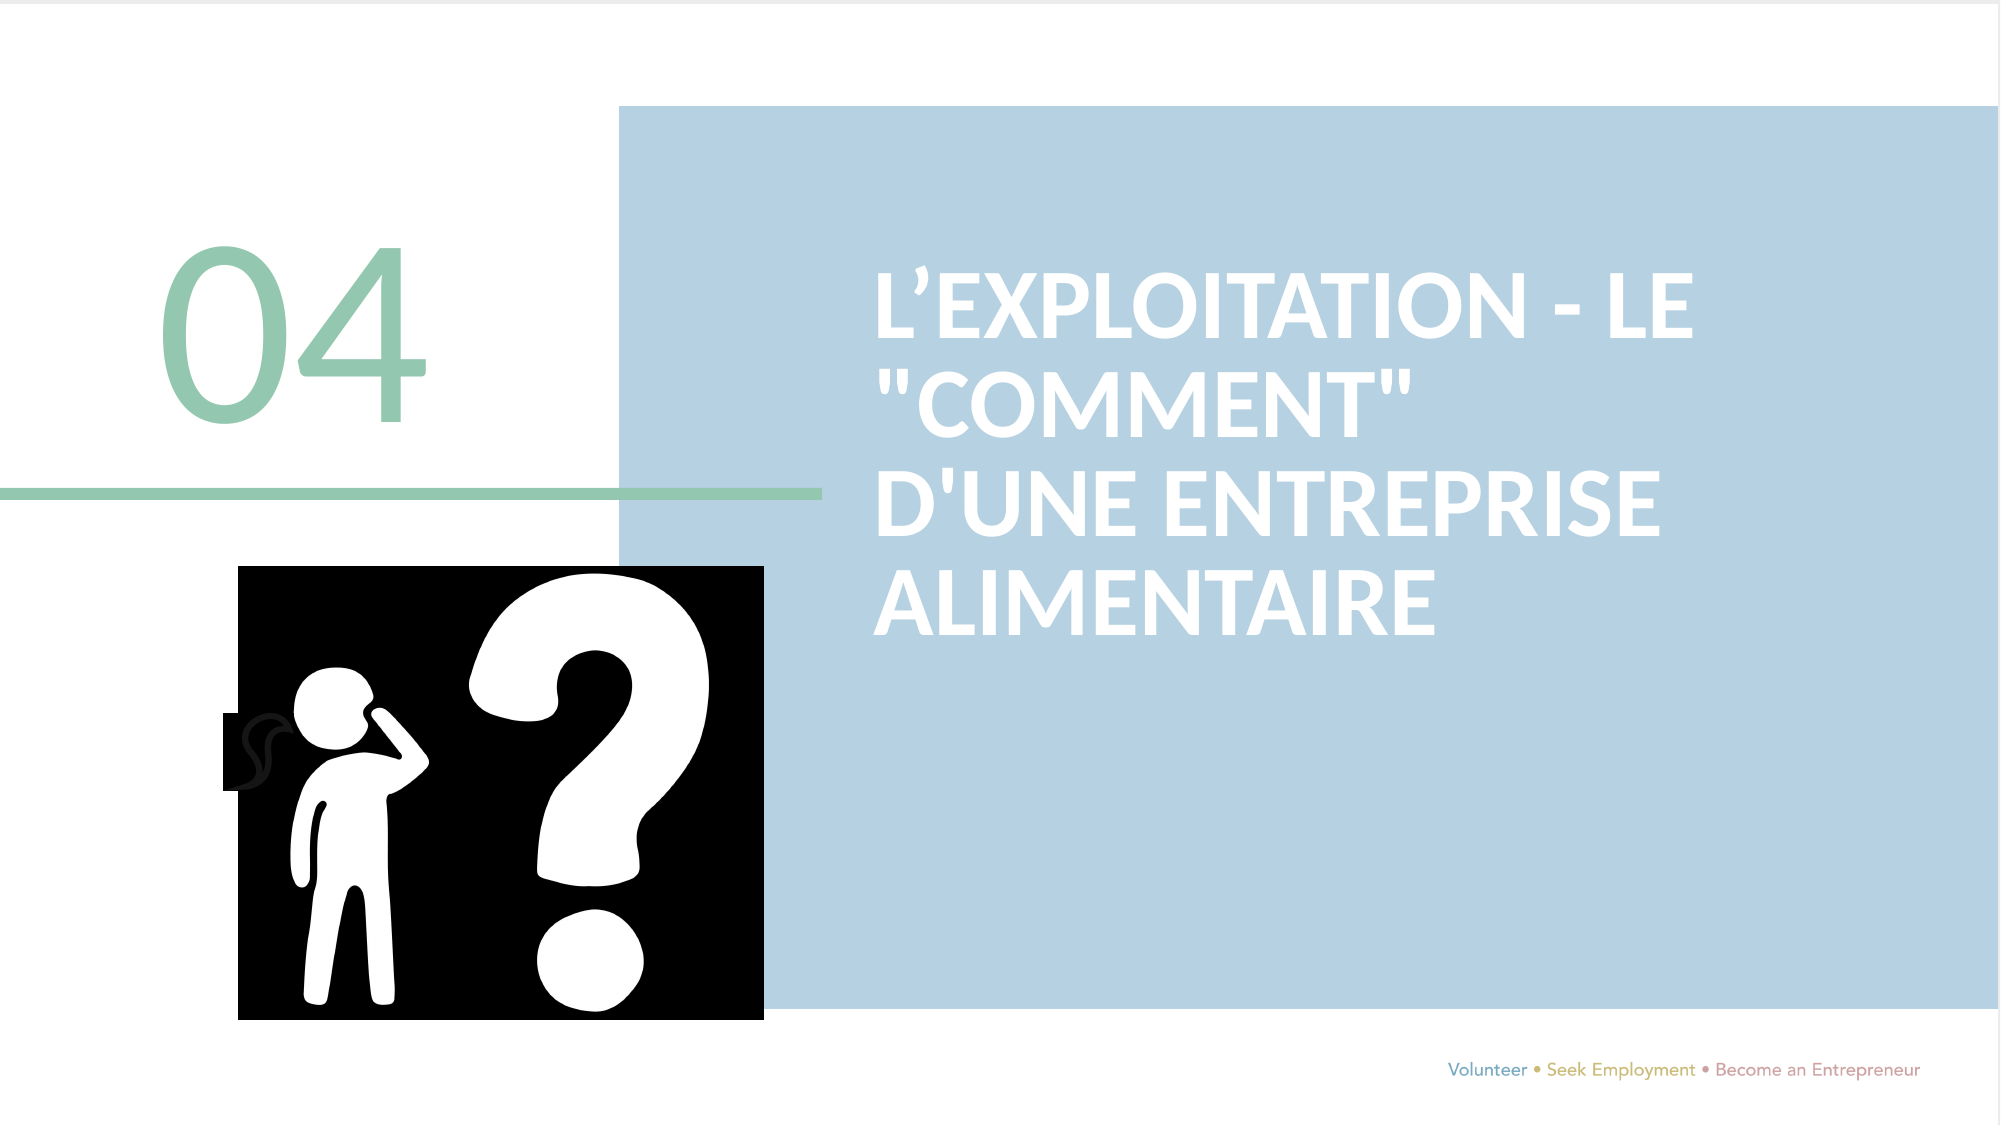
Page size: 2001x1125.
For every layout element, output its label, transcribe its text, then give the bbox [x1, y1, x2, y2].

list 04 [141, 180, 481, 277]
picture [1418, 1046, 1971, 1103]
list L’EXPLOITATION - LE "COMMENT" D'UNE ENTREPRISE ALIMENTAIRE [858, 251, 1717, 770]
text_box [223, 566, 764, 1020]
